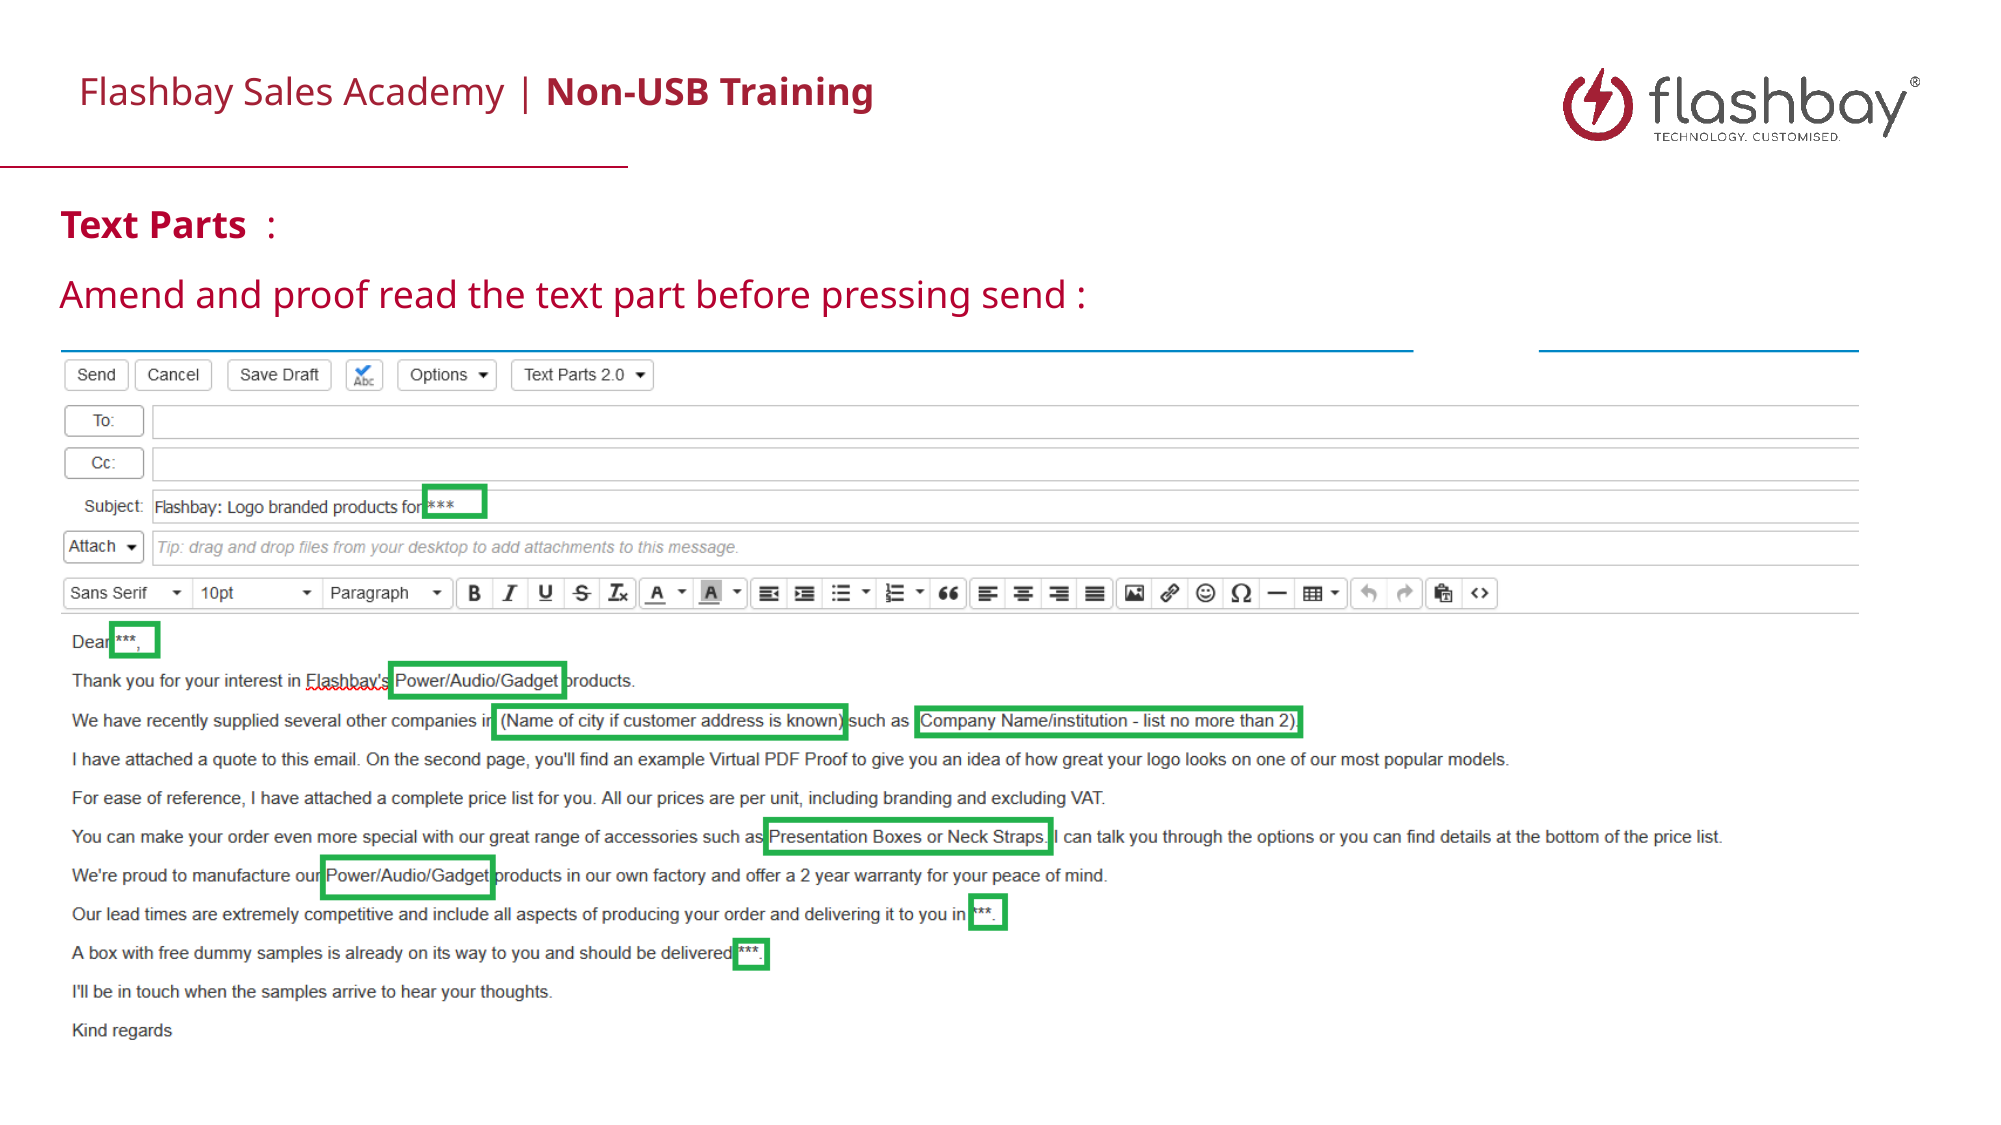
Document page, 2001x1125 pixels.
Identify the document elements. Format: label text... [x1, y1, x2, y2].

picture [1563, 68, 1920, 141]
text_box Amend and proof read the text part before pressing send : [44, 264, 1113, 324]
picture [60, 350, 1859, 1125]
text_box Text Parts : [45, 193, 302, 254]
